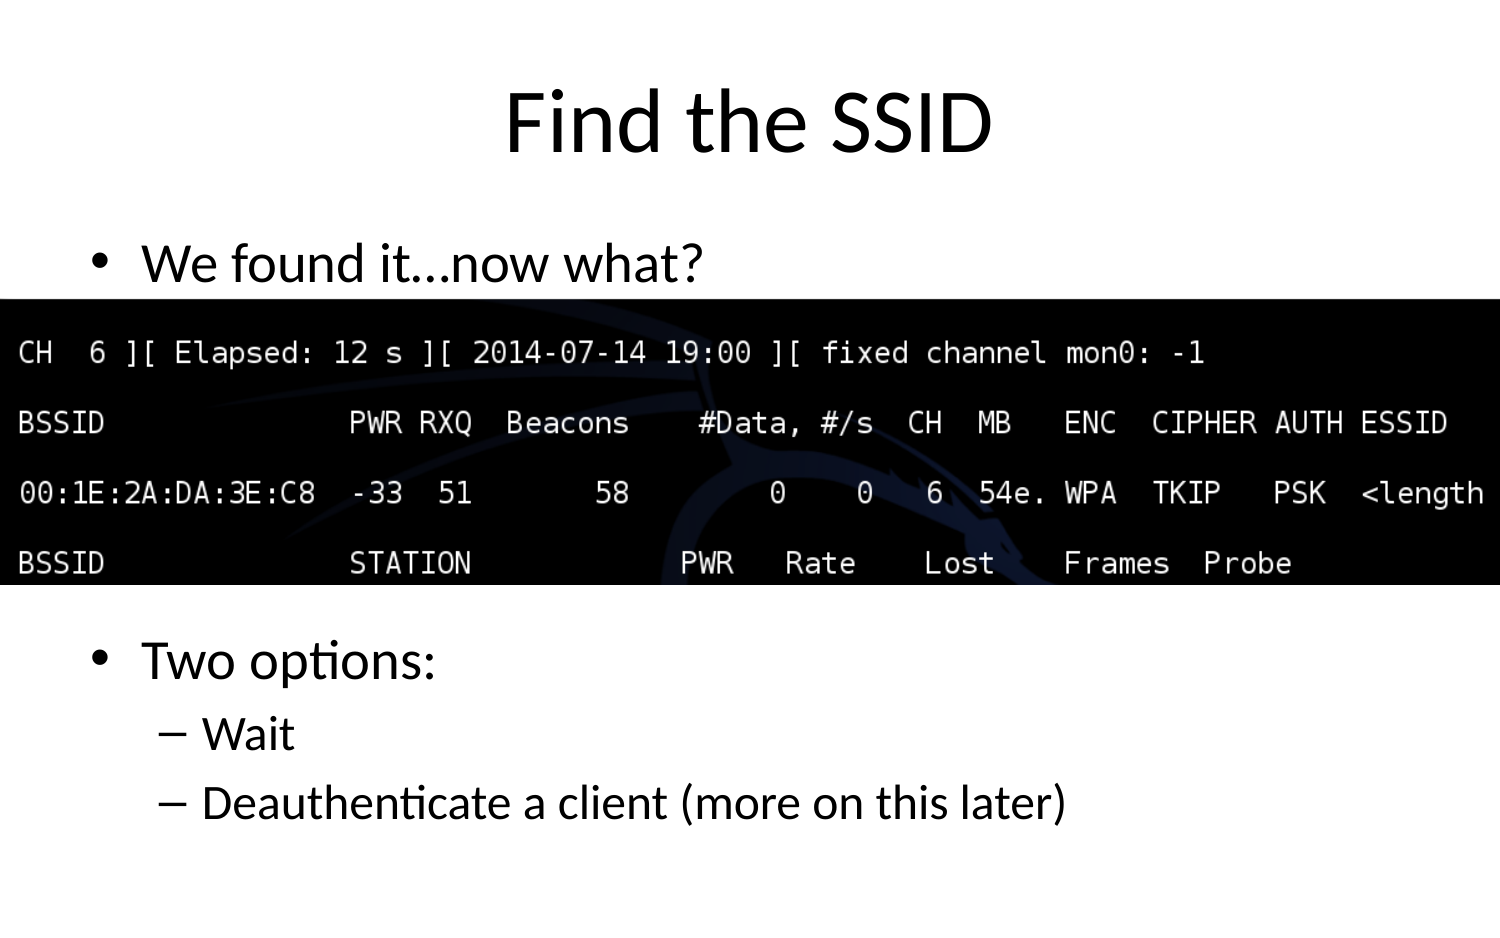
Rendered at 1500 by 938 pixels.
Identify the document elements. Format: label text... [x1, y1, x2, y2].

picture [0, 298, 1500, 585]
title Find the SSID [75, 37, 1425, 194]
list We found it…now what? Two options: Wait Deauthenticate a client (more on this later) [75, 593, 1425, 838]
list We found it…now what? Two options: Wait Deauthenticate a client (more on this later) [75, 218, 1425, 297]
